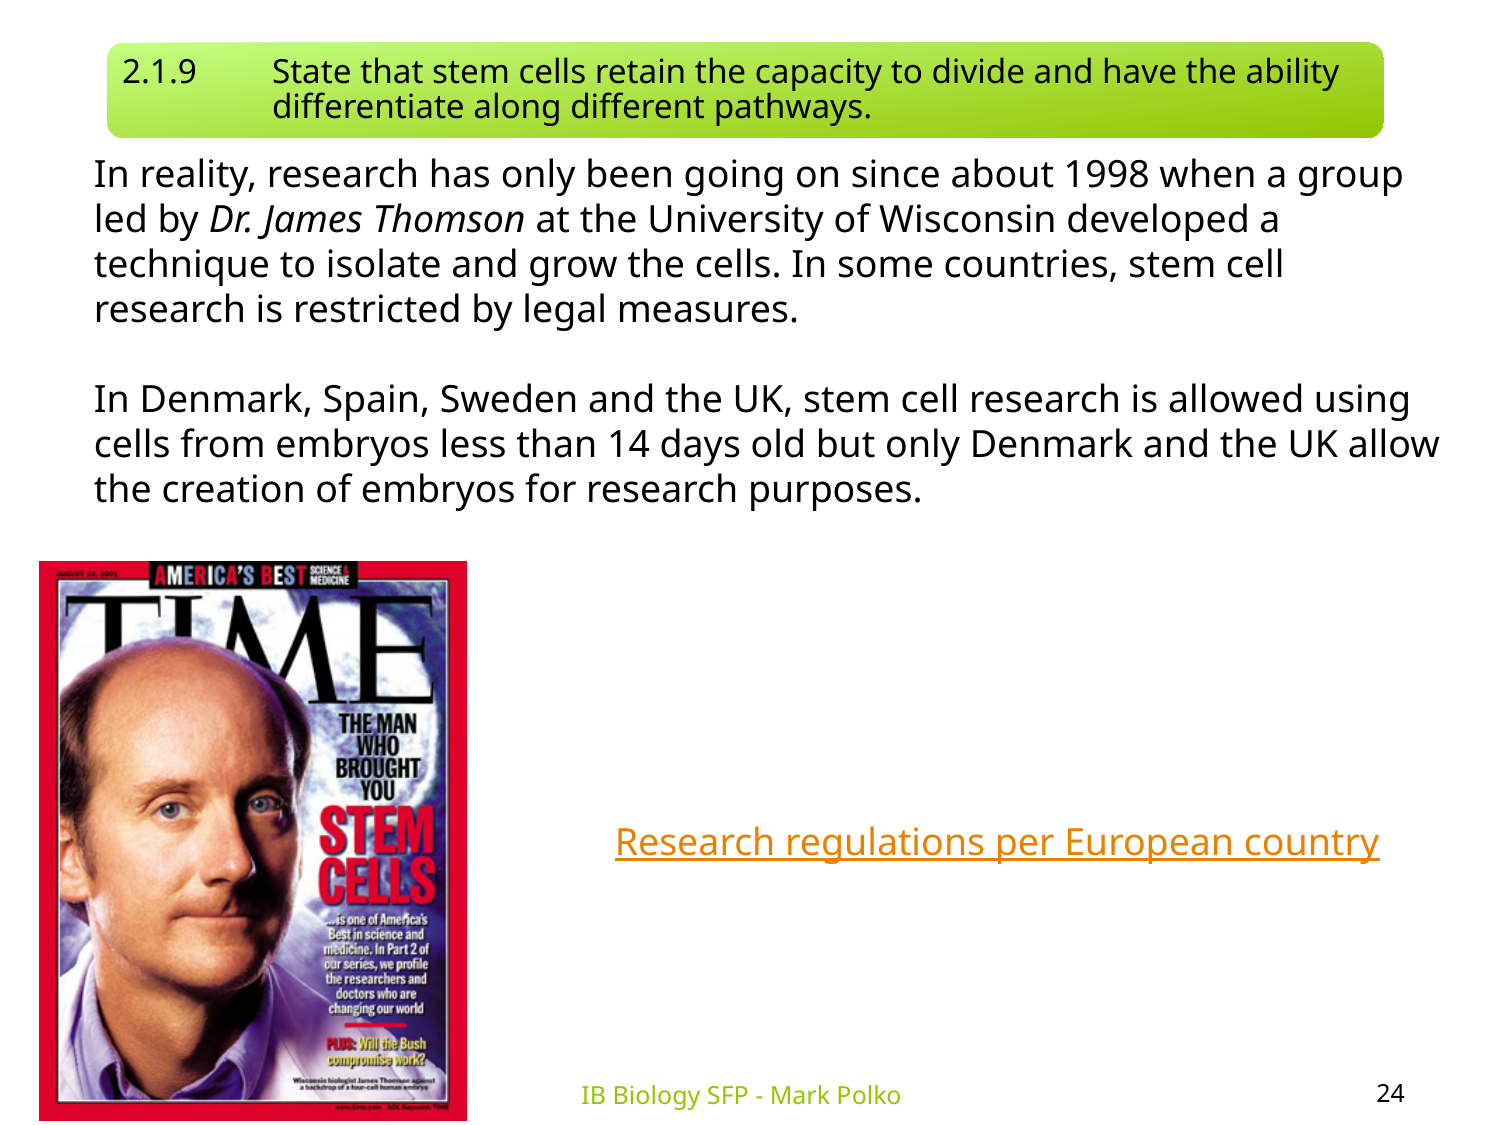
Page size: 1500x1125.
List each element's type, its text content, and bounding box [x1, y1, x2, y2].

slide_number 24 [1281, 1064, 1500, 1125]
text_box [107, 42, 1384, 139]
picture [39, 560, 467, 1121]
text_box Research regulations per European country [599, 810, 1395, 877]
footer IB Biology SFP - Mark Polko [471, 1065, 1030, 1125]
text_box In reality, research has only been going on since about 1998 when a group led by Dr. James Thomson at the University of Wisconsin developed a technique to isolate and grow the cells. In some countries, stem cell research is restricted by legal measures. In Denmark, Spain, Sweden and the UK, stem cell research is allowed using cells from embryos less than 14 days old but only Denmark and the UK allow the creation of embryos for research purposes. [79, 142, 1462, 518]
